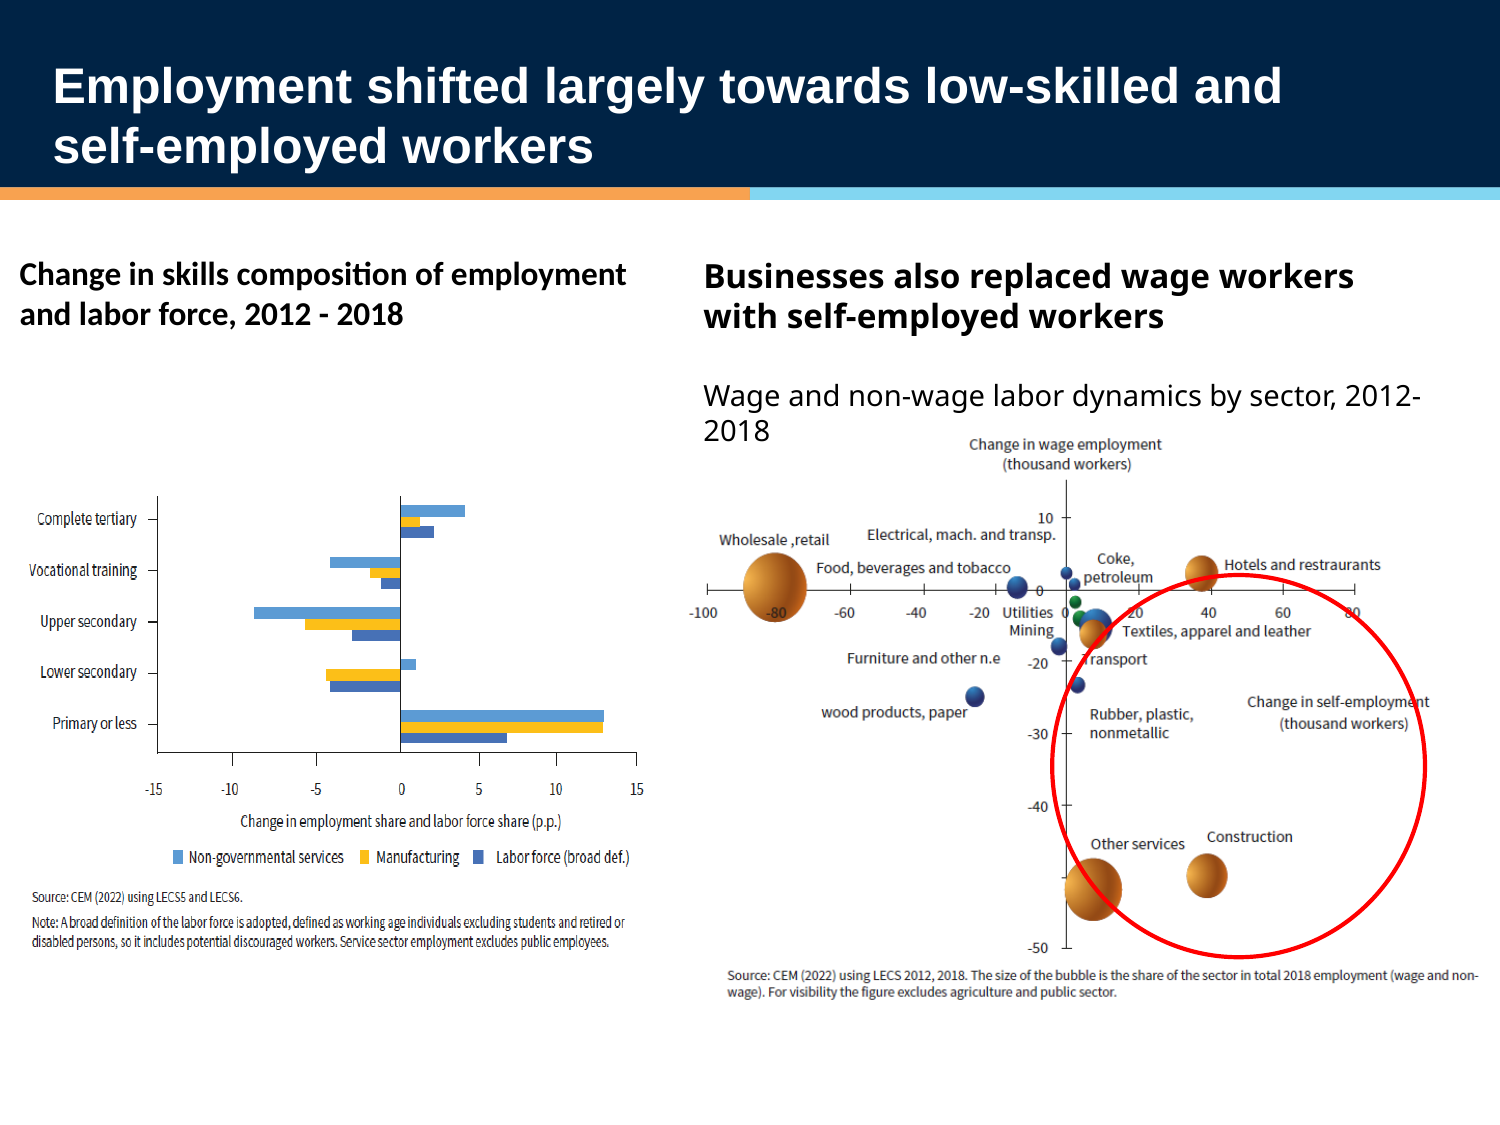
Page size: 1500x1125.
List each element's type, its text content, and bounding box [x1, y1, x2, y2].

title Employment shifted largely towards low-skilled and self-employed workers [37, 19, 1388, 185]
text_box [0, 0, 1500, 186]
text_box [0, 187, 1500, 201]
text_box Wage and non-wage labor dynamics by sector, 2012-2018 [688, 369, 1439, 429]
picture [15, 481, 654, 958]
text_box Businesses also replaced wage workers with self-employed workers [688, 247, 1439, 343]
picture [683, 431, 1485, 1005]
text_box Change in skills composition of employment and labor force, 2012 - 2018 [4, 245, 675, 340]
